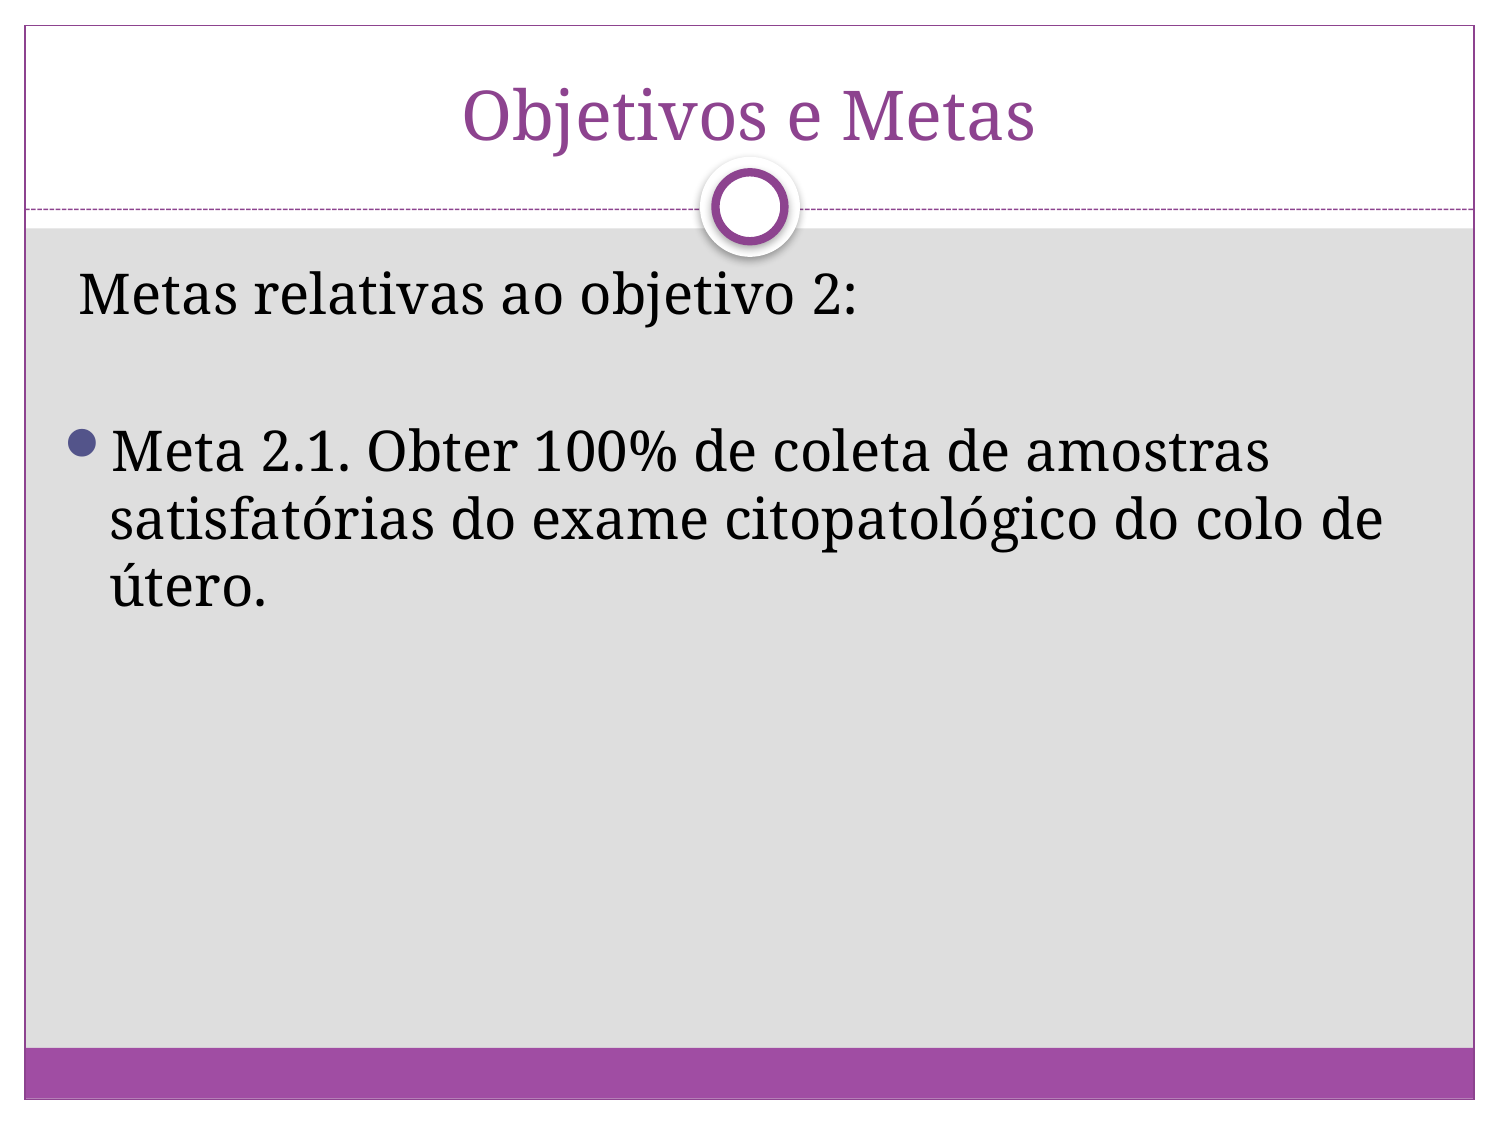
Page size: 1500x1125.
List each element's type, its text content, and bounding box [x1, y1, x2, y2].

list Metas relativas ao objetivo 2: Meta 2.1. Obter 100% de coleta de amostras satisfatórias do exame citopatológico do colo de útero. [49, 250, 1445, 1001]
title Objetivos e Metas [49, 37, 1450, 162]
